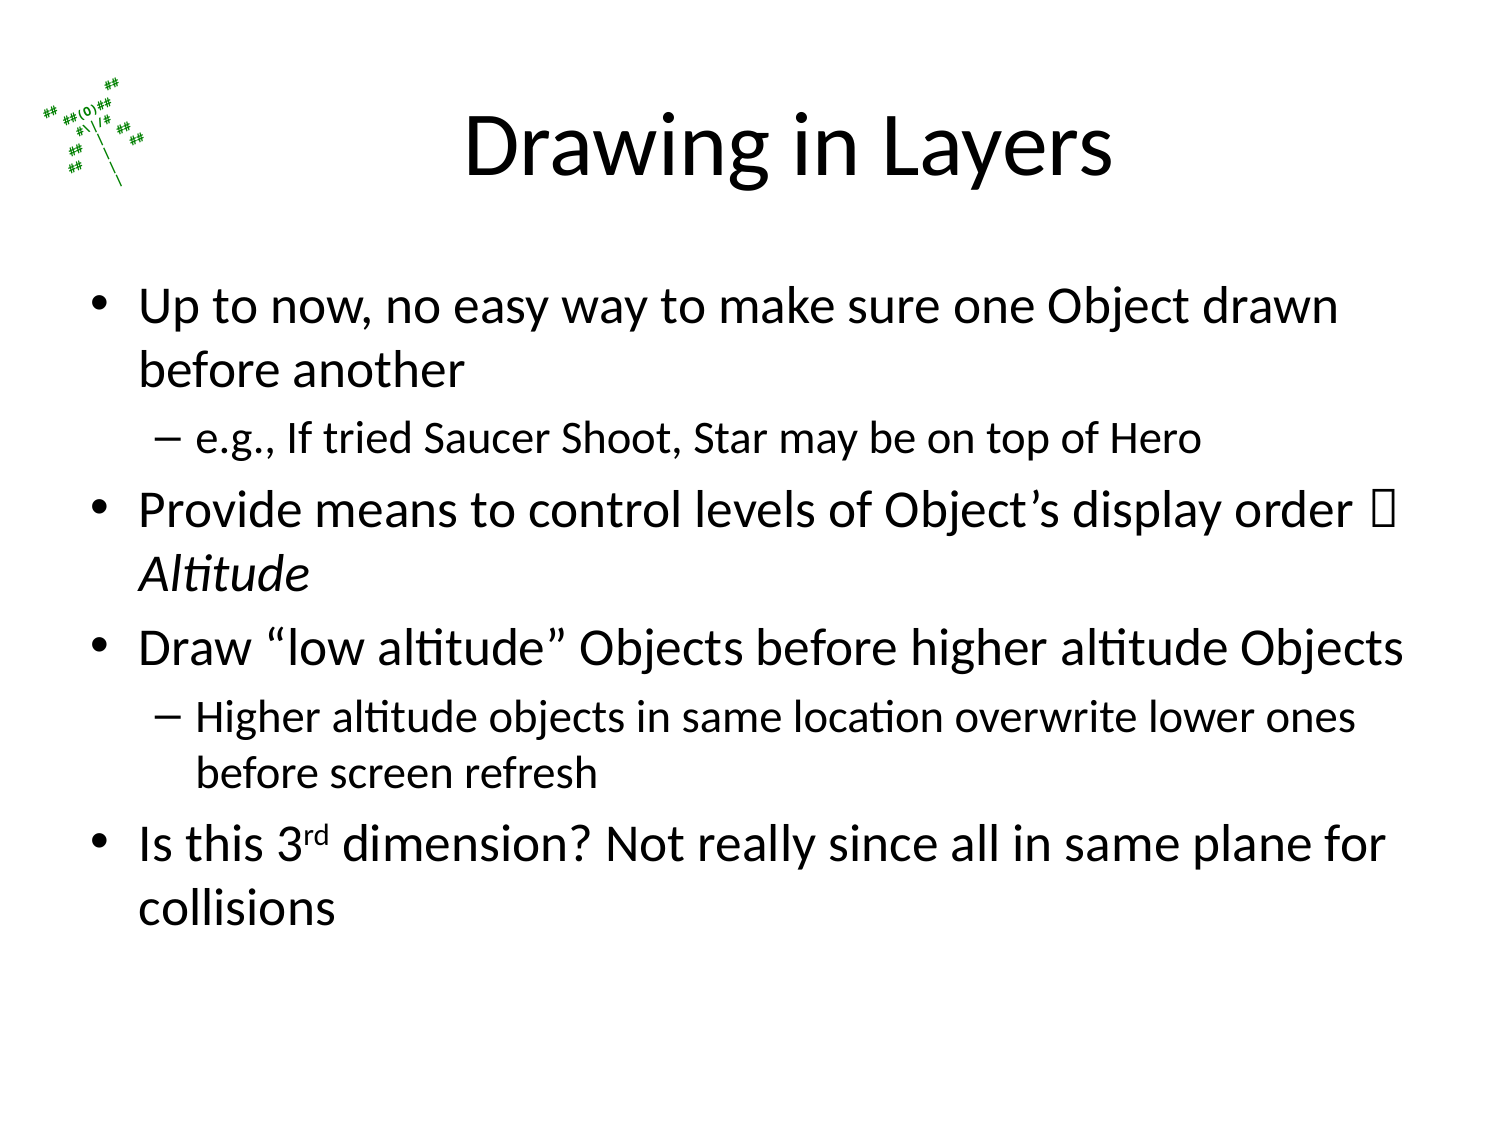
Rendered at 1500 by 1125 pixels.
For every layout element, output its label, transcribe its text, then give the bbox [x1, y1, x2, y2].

list Up to now, no easy way to make sure one Object drawn before another e.g., If tried Saucer Shoot, Star may be on top of Hero Provide means to control levels of Object’s display order  Altitude Draw “low altitude” Objects before higher altitude Objects Higher altitude objects in same location overwrite lower ones before screen refresh Is this 3rd dimension? Not really since all in same plane for collisions [75, 262, 1425, 1005]
title Drawing in Layers [153, 45, 1425, 233]
